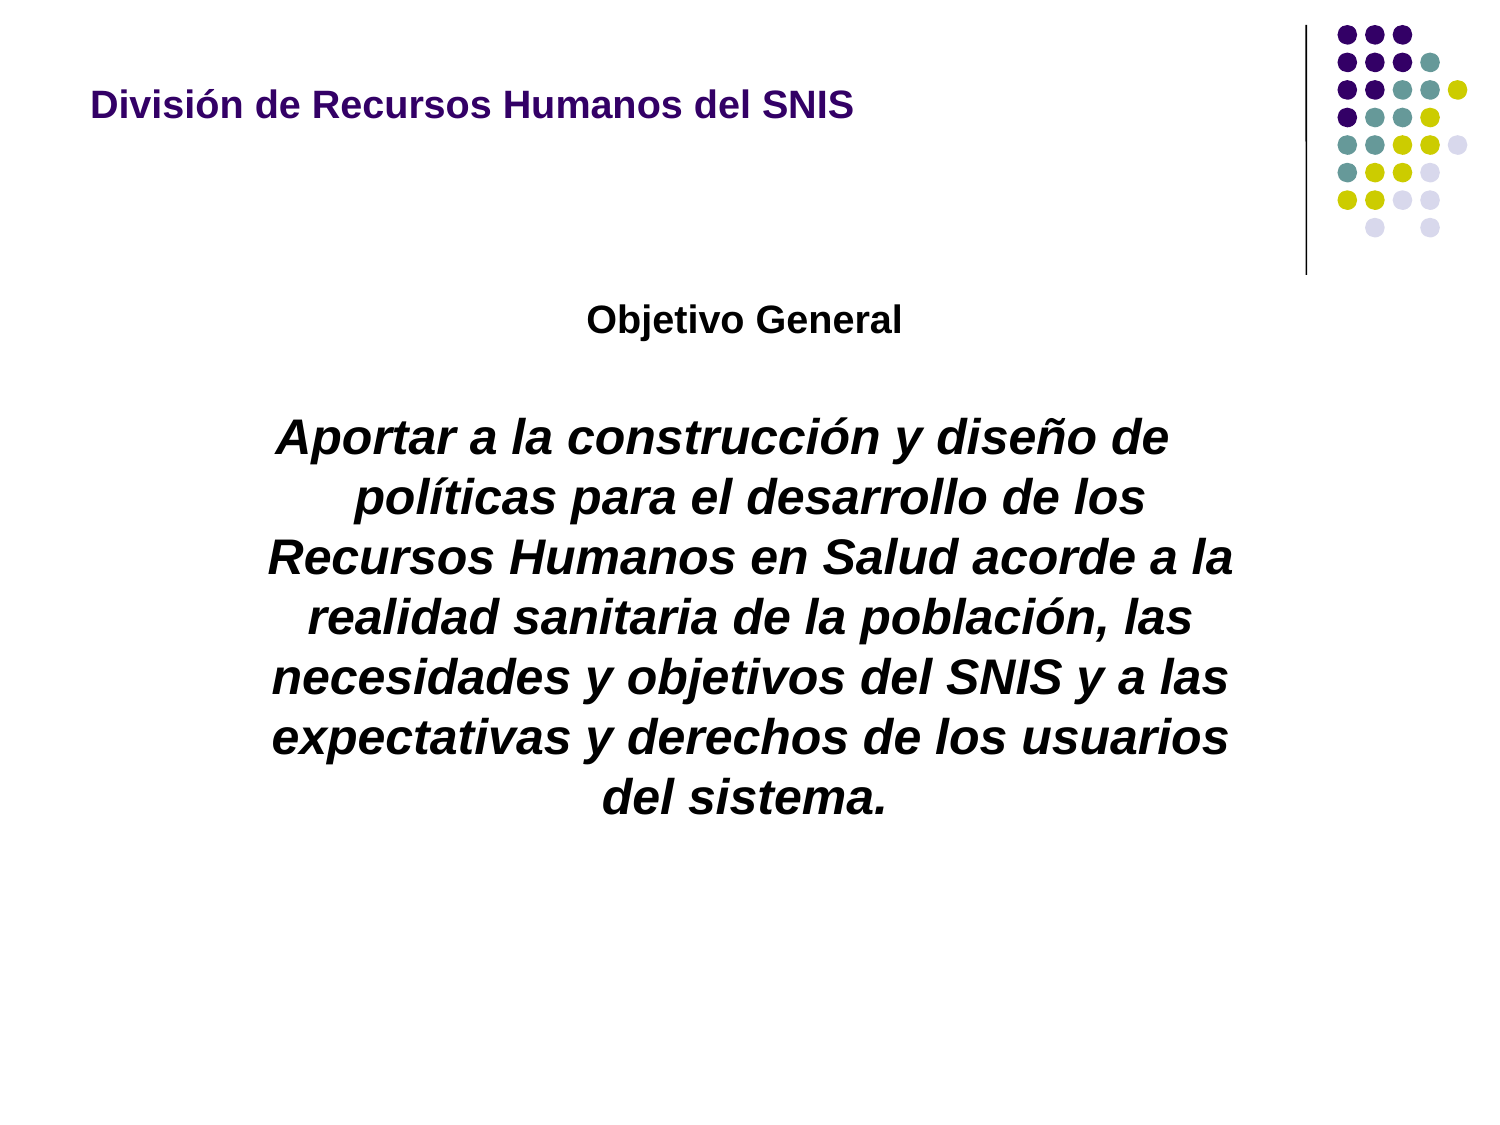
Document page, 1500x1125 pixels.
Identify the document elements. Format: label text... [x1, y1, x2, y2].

list Objetivo General [100, 286, 1401, 994]
title División de Recursos Humanos del SNIS [74, 19, 1313, 233]
text_box Aportar a la construcción y diseño de políticas para el desarrollo de los Recursos Humanos en Salud acorde a la realidad sanitaria de la población, las necesidades y objetivos del SNIS y a las expectativas y derechos de los usuarios del sistema. [191, 397, 1255, 891]
